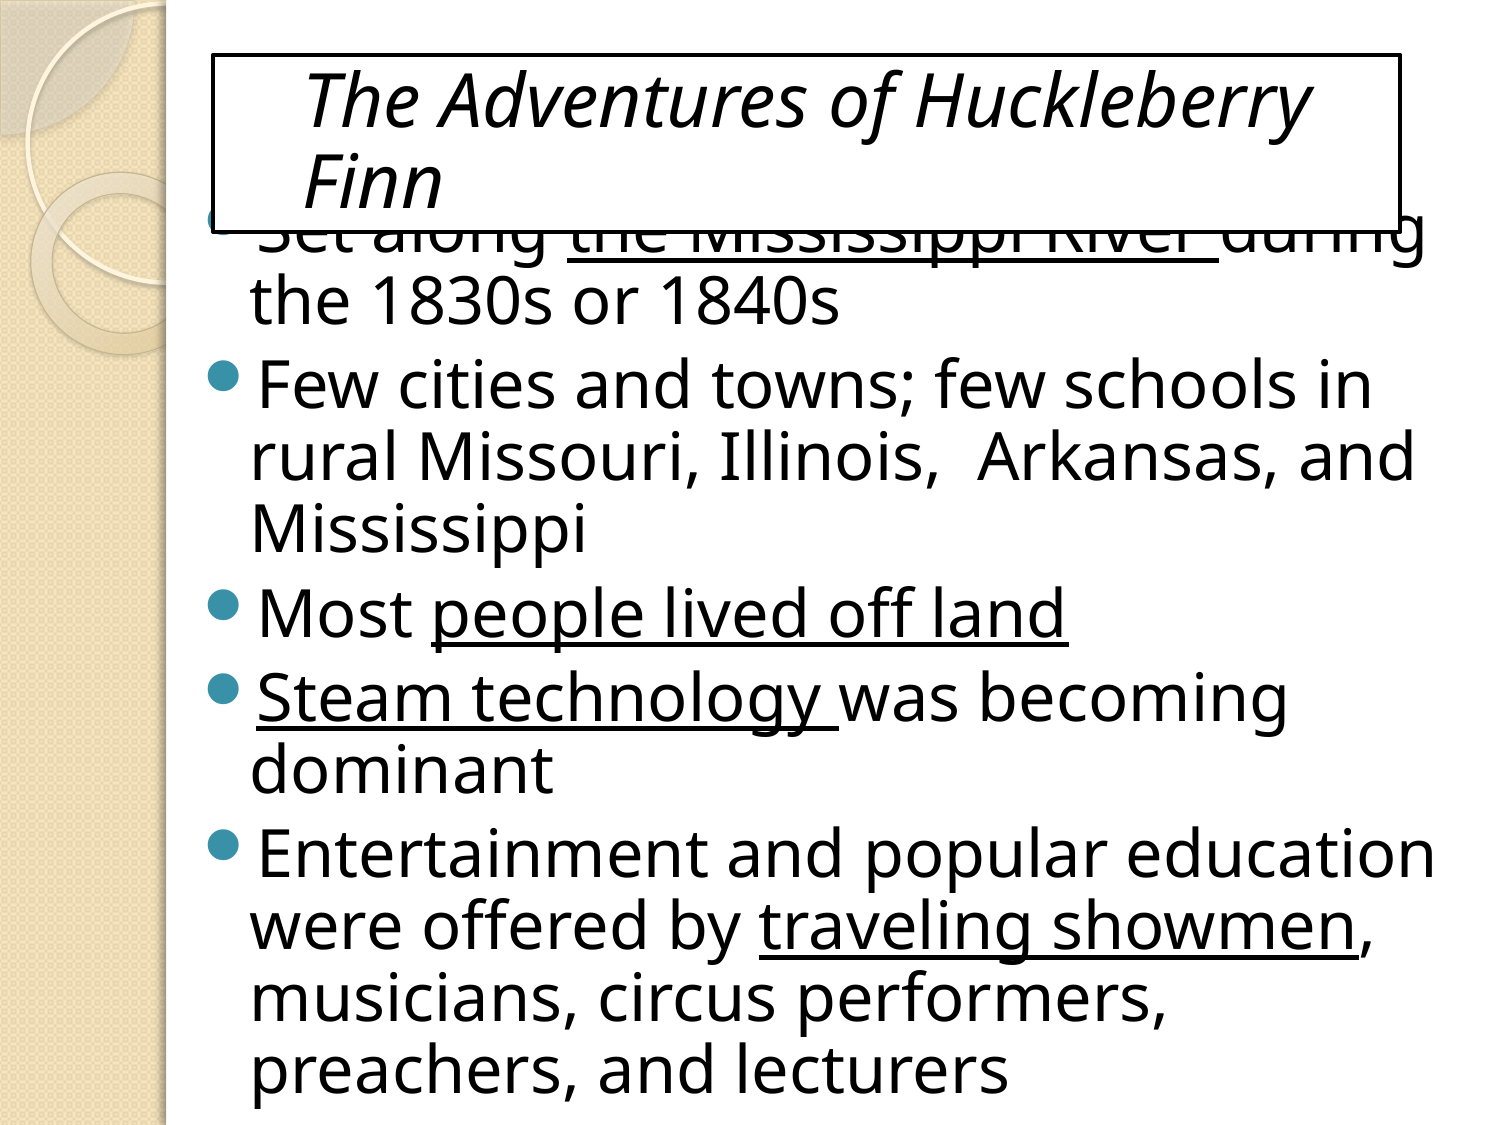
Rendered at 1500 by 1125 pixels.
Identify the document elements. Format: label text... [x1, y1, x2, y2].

text_box The Adventures of Huckleberry Finn [211, 53, 1402, 234]
list Set along the Mississippi River during the 1830s or 1840s Few cities and towns; few schools in rural Missouri, Illinois, Arkansas, and Mississippi Most people lived off land Steam technology was becoming dominant Entertainment and popular education were offered by traveling showmen, musicians, circus performers, preachers, and lecturers [174, 187, 1475, 1125]
